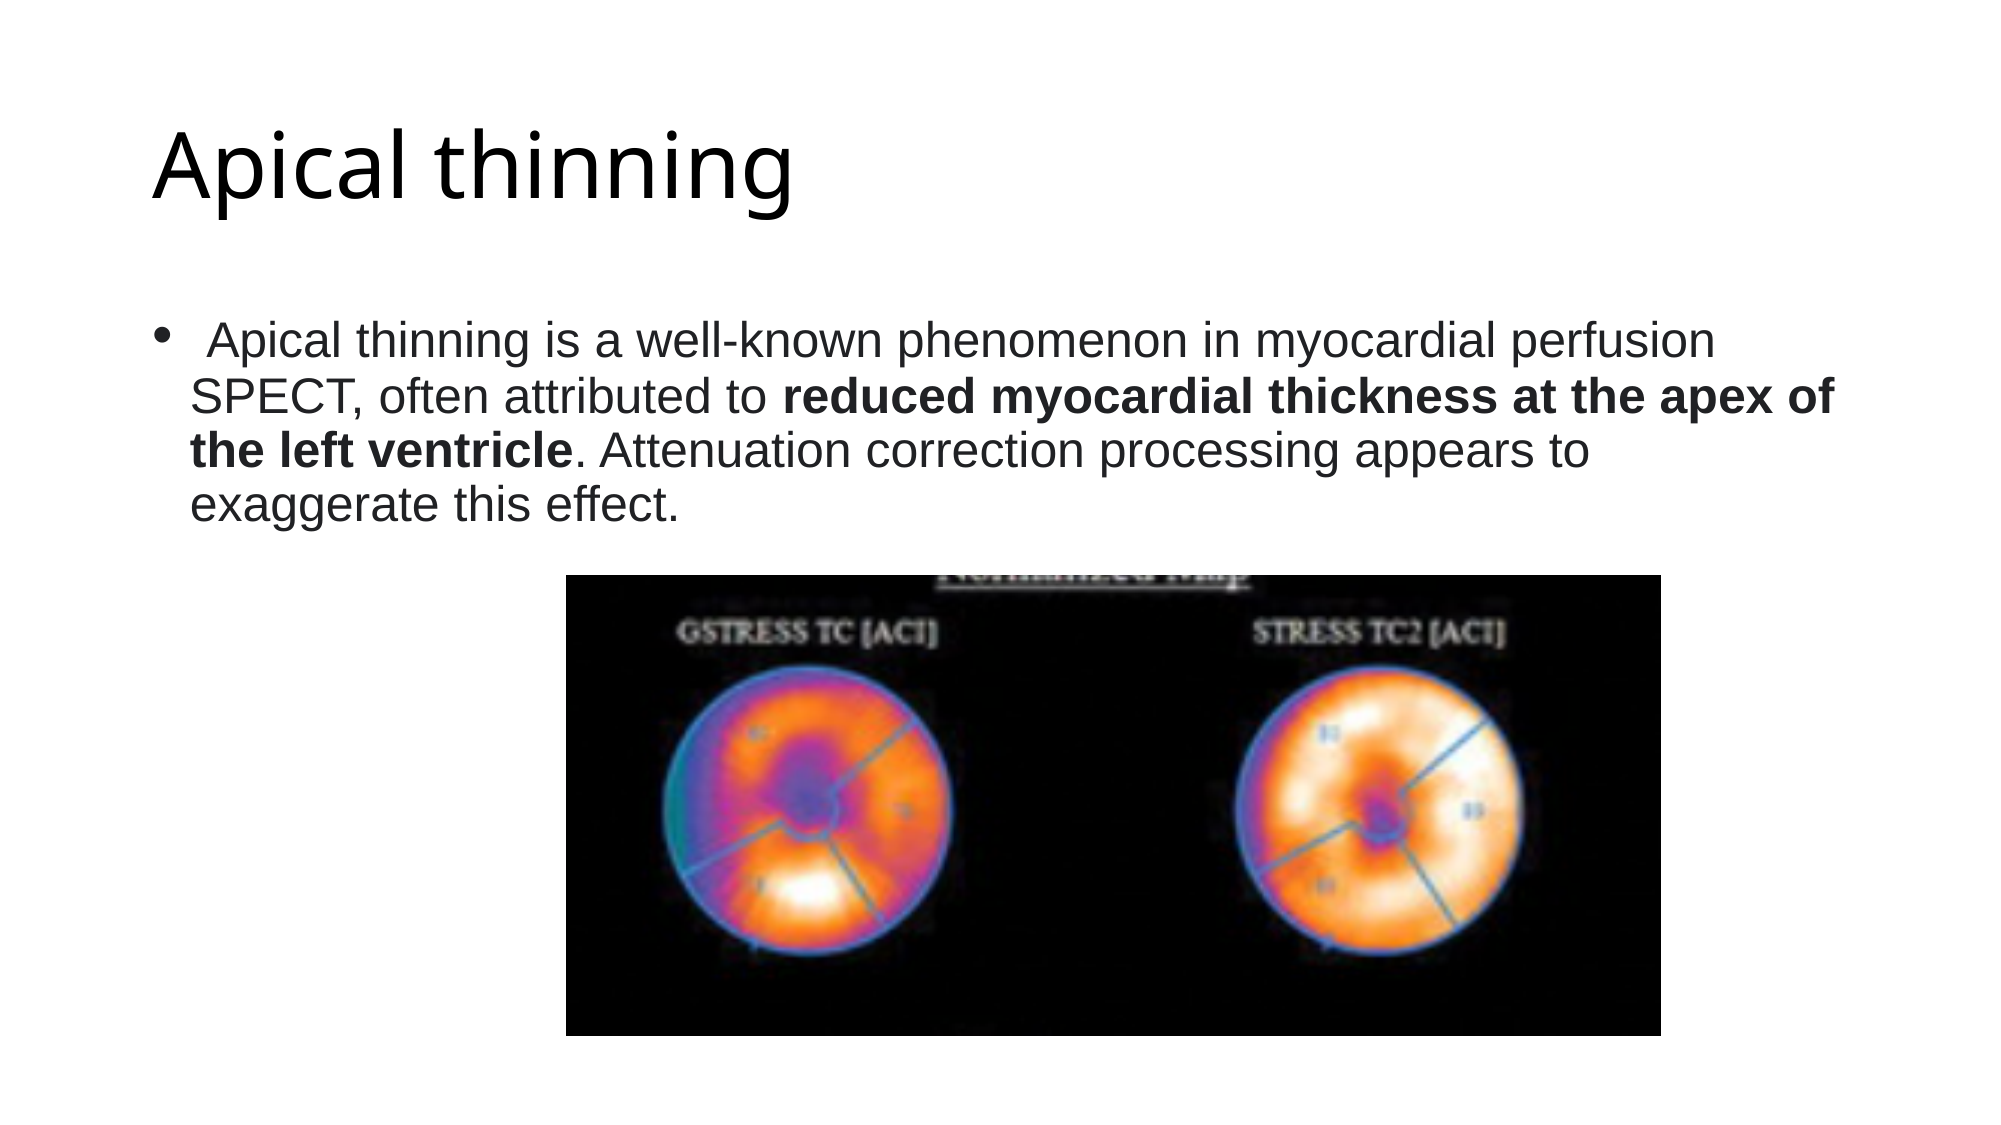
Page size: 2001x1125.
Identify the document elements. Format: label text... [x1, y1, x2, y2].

title Apical thinning [137, 59, 1863, 278]
list Apical thinning is a well-known phenomenon in myocardial perfusion SPECT, often attributed to reduced myocardial thickness at the apex of the left ventricle. Attenuation correction processing appears to exaggerate this effect. [137, 299, 1863, 1014]
picture [566, 575, 1661, 1036]
